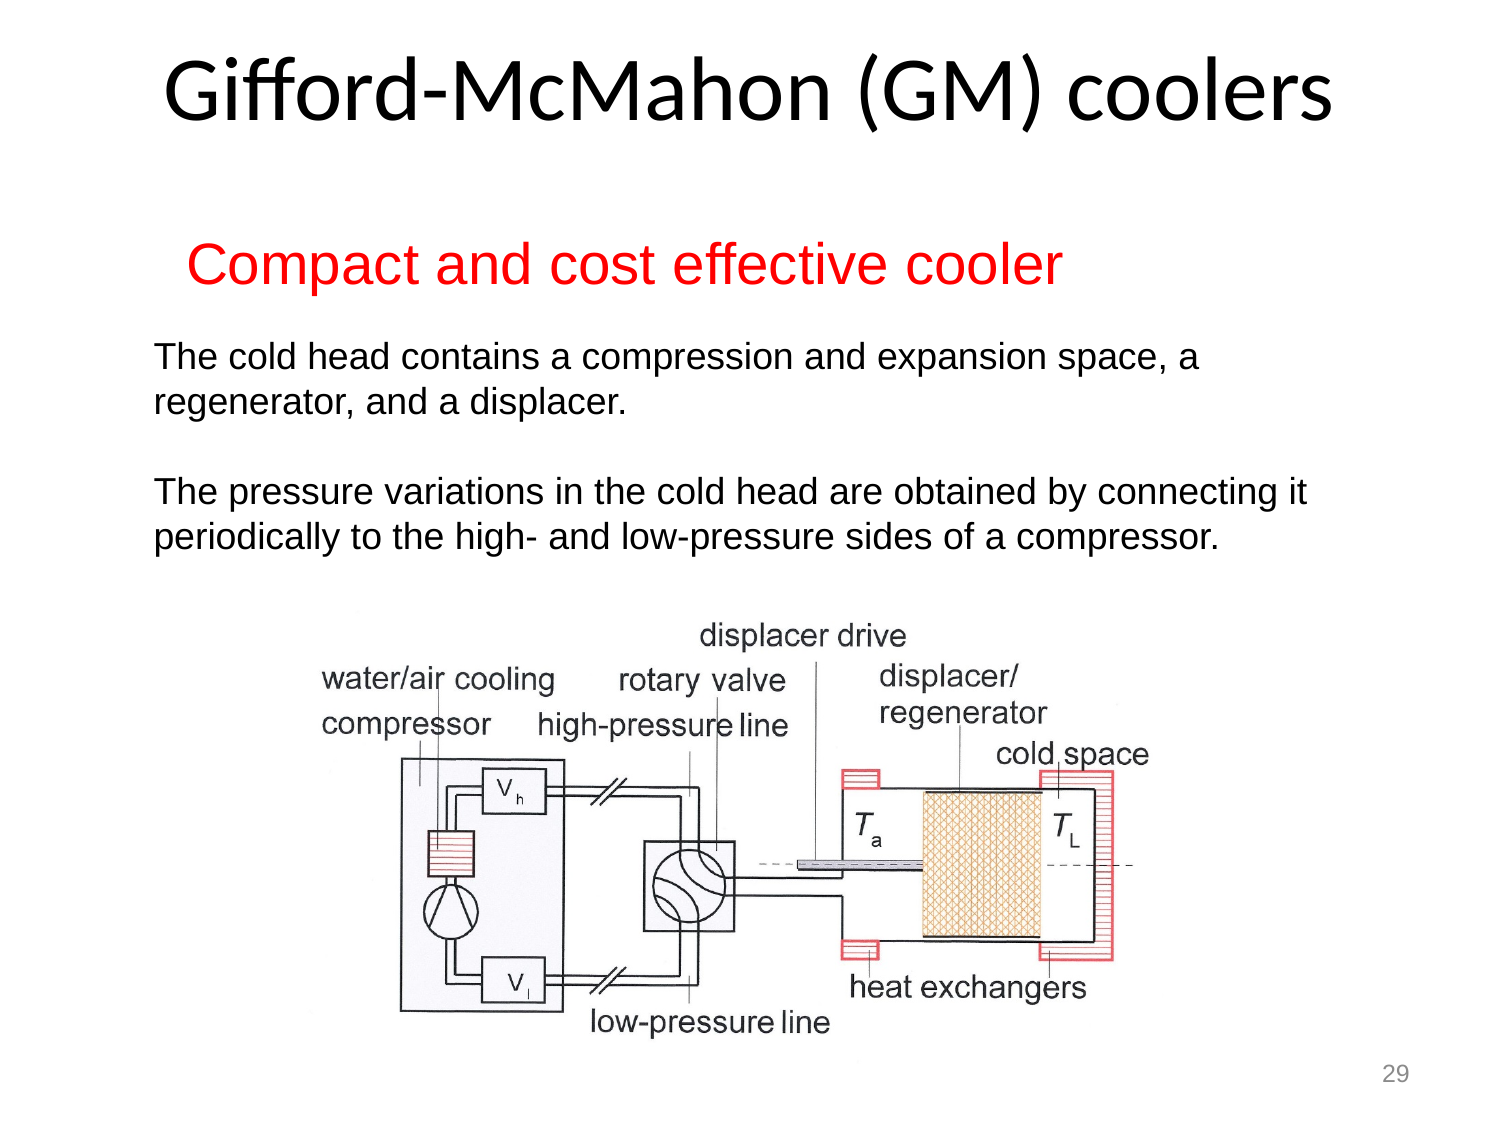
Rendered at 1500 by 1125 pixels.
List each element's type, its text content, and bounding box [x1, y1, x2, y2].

title Gifford-McMahon (GM) coolers [74, 44, 1426, 233]
text_box The cold head contains a compression and expansion space, a regenerator, and a displacer. The pressure variations in the cold head are obtained by connecting it periodically to the high- and low-pressure sides of a compressor. [138, 324, 1425, 565]
picture [288, 598, 1167, 1070]
slide_number 29 [1074, 1042, 1425, 1103]
text_box Compact and cost effective cooler [171, 218, 1340, 304]
